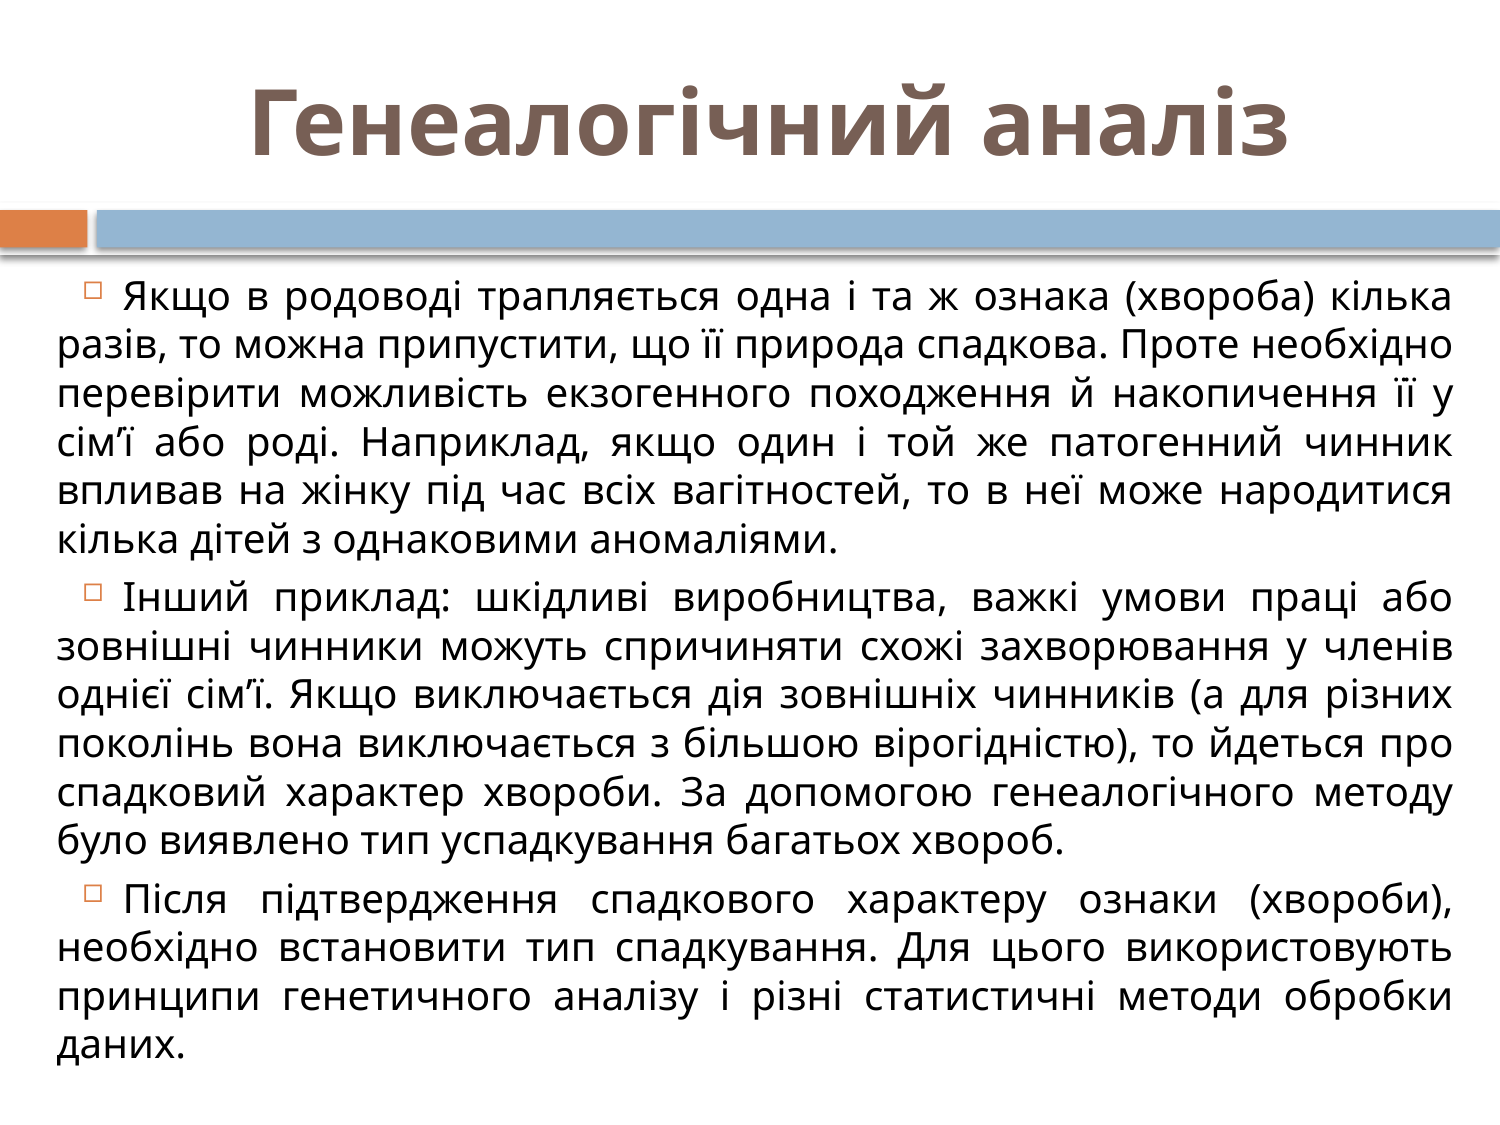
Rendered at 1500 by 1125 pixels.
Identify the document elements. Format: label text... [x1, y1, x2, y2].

list Якщо в родоводі трапляється одна і та ж ознака (хвороба) кілька разів, то можна припустити, що її природа спадкова. Проте необхідно перевірити можливість екзогенного походження й накопичення її у сім’ї або роді. Наприклад, якщо один і той же патогенний чинник впливав на жінку під час всіх вагітностей, то в неї може народитися кілька дітей з однаковими аномаліями. Інший приклад: шкідливі виробництва, важкі умови праці або зовнішні чинники можуть спричиняти схожі захворювання у членів однієї сім’ї. Якщо виключається дія зовнішніх чинників (а для різних поколінь вона виключається з більшою вірогідністю), то йдеться про спадковий характер хвороби. За допомогою генеалогічного методу було виявлено тип успадкування багатьох хвороб. Після підтвердження спадкового характеру ознаки (хвороби), необхідно встановити тип спадкування. Для цього використовують принципи генетичного аналізу і різні статистичні методи обробки даних. [29, 262, 1471, 1094]
title Генеалогічний аналіз [100, 37, 1438, 200]
